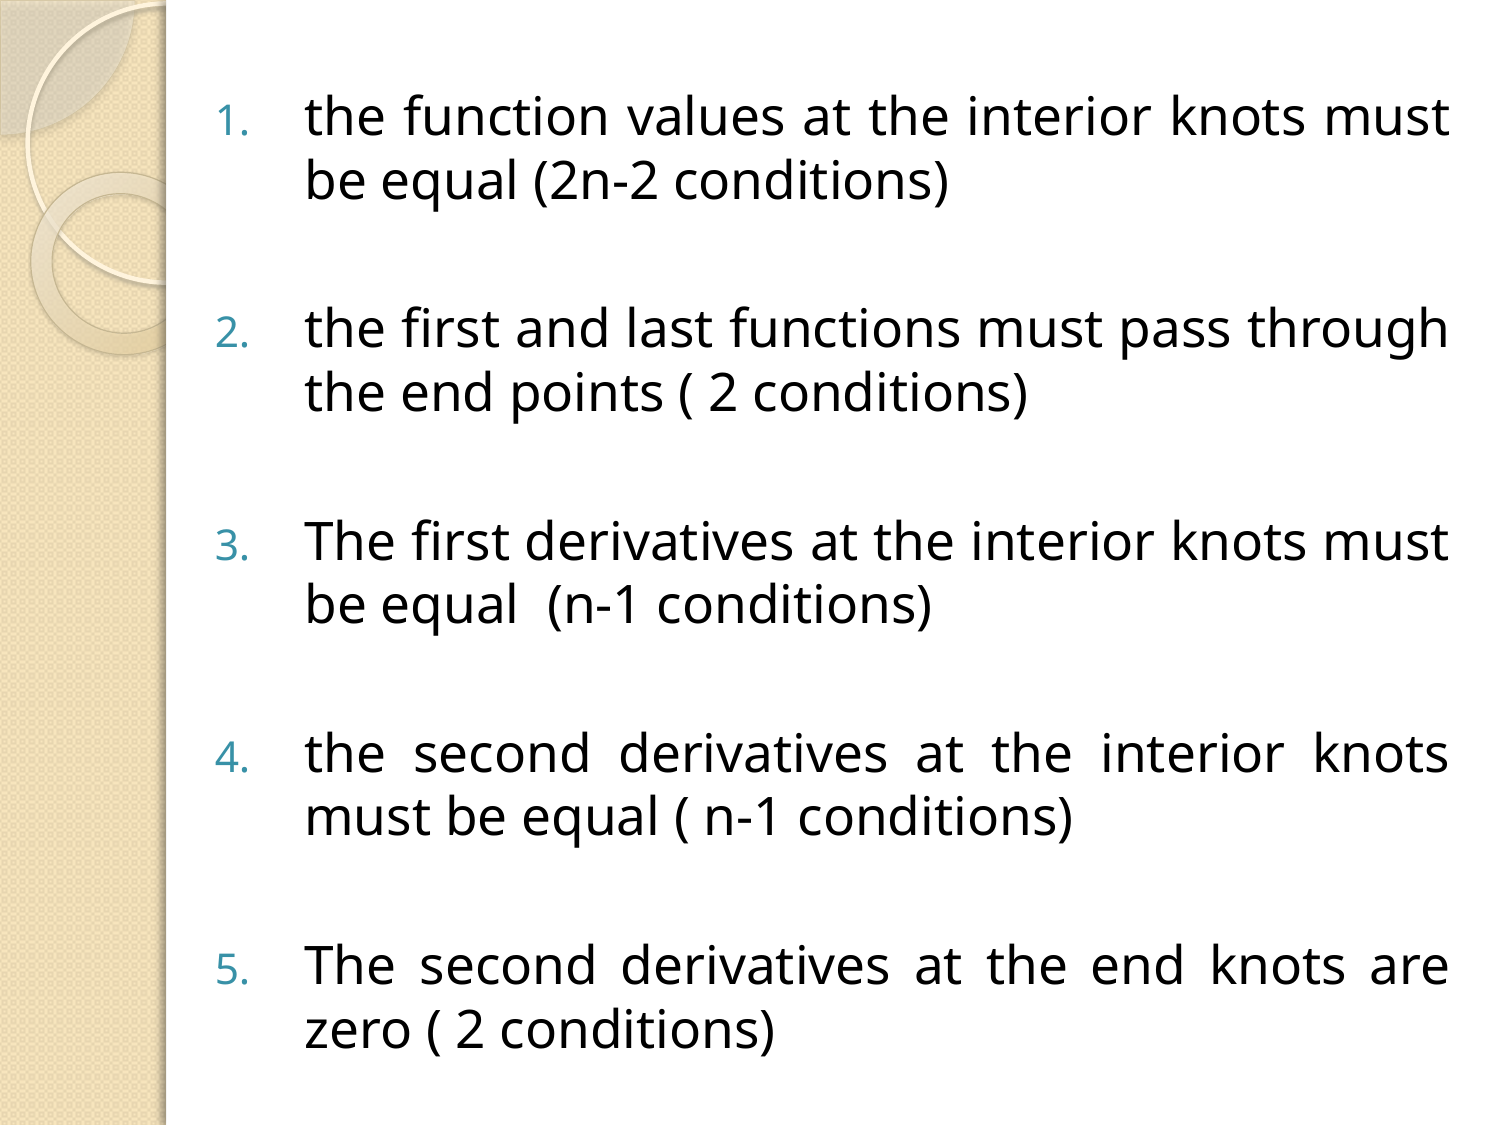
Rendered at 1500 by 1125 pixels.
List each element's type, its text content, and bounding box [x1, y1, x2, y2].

list the function values at the interior knots must be equal (2n-2 conditions) the first and last functions must pass through the end points ( 2 conditions) The first derivatives at the interior knots must be equal (n-1 conditions) the second derivatives at the interior knots must be equal ( n-1 conditions) The second derivatives at the end knots are zero ( 2 conditions) [200, 75, 1466, 1075]
